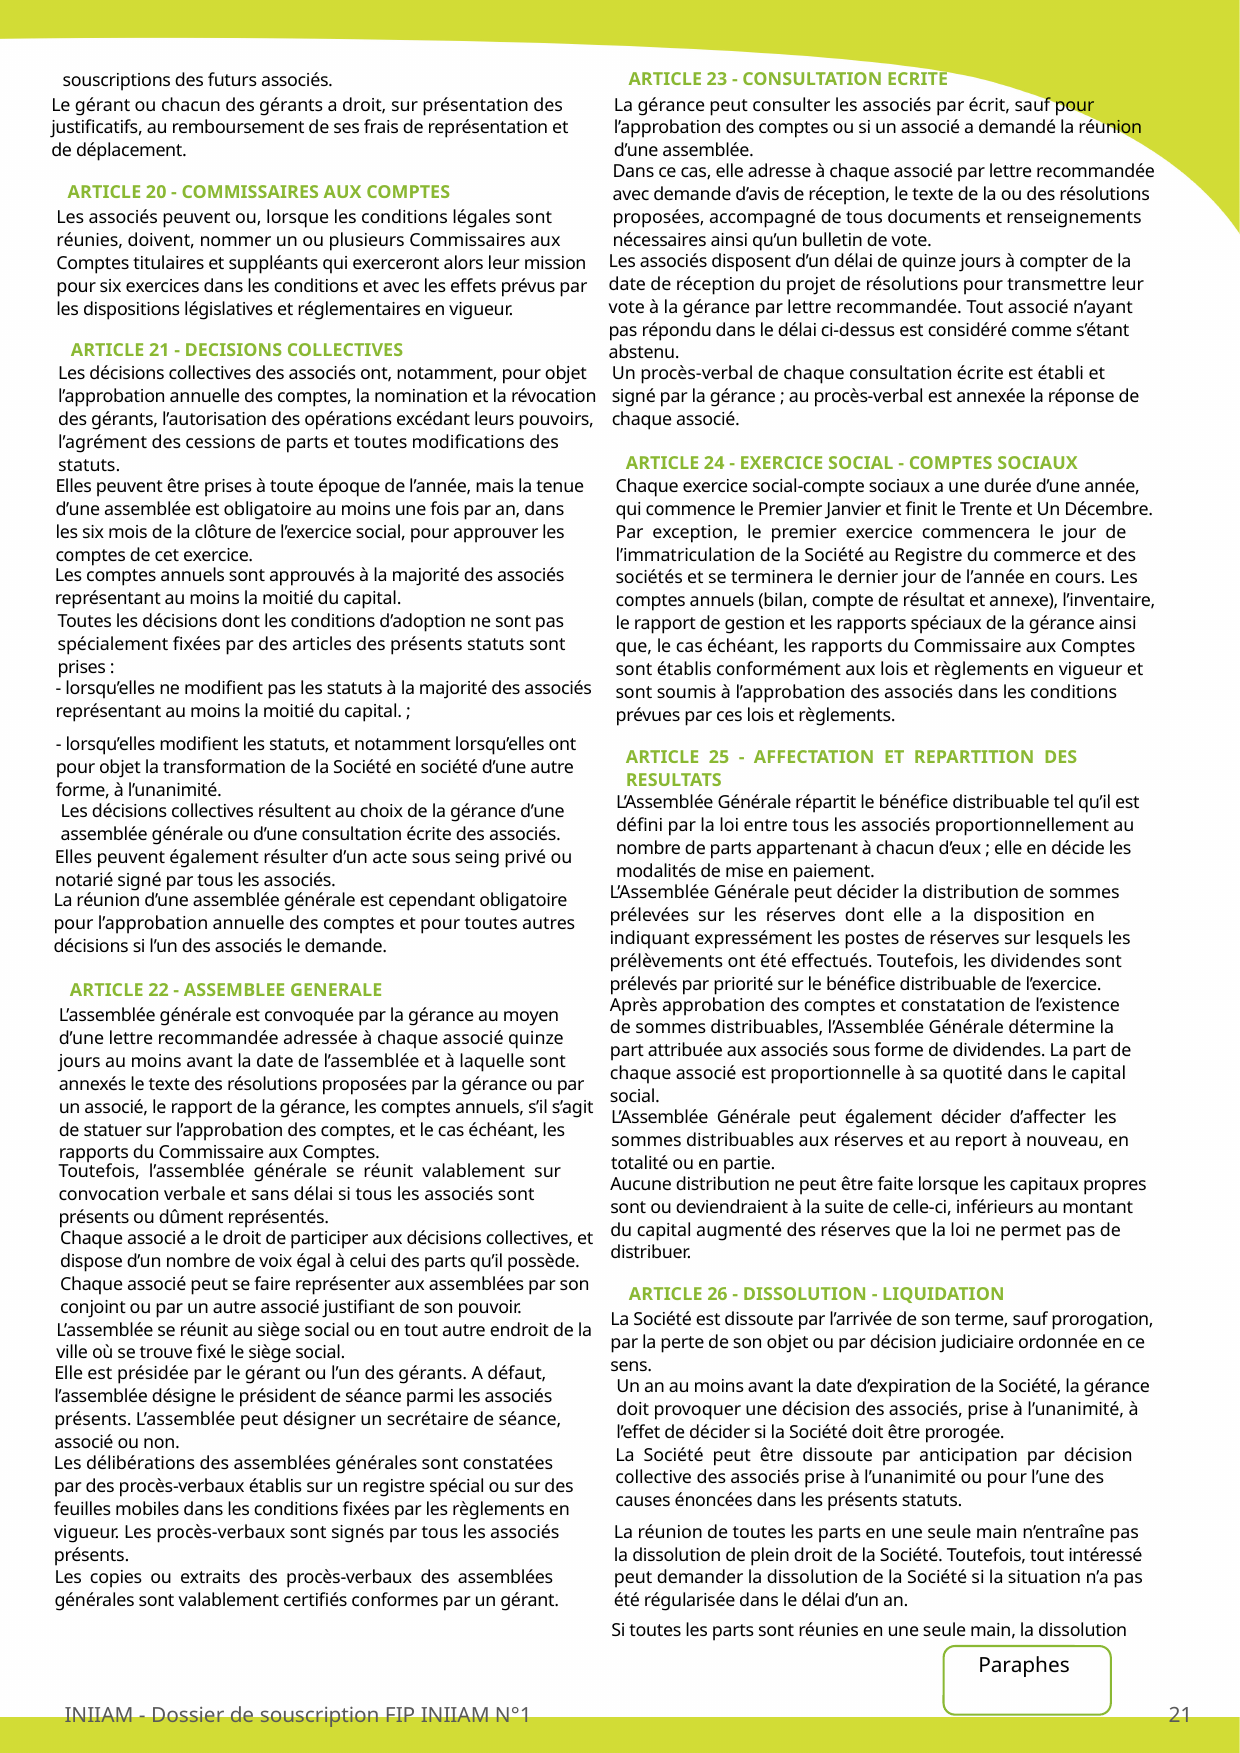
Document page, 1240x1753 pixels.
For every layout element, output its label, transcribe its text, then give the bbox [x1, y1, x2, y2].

text_box L’assemblée générale est convoquée par la gérance au moyen d’une lettre recommandée adressée à chaque associé quinze jours au moins avant la date de l’assemblée et à laquelle sont annexés le texte des résolutions proposées par la gérance ou par un associé, le rapport de la gérance, les comptes annuels, s’il s’agit de statuer sur l’approbation des comptes, et le cas échéant, les rapports du Commissaire aux Comptes. [58, 1002, 595, 1185]
text_box Les associés peuvent ou, lorsque les conditions légales sont réunies, doivent, nommer un ou plusieurs Commissaires aux Comptes titulaires et suppléants qui exerceront alors leur mission pour six exercices dans les conditions et avec les effets prévus par les dispositions législatives et réglementaires en vigueur. [56, 204, 588, 342]
text_box Elle est présidée par le gérant ou l’un des gérants. A défaut, l’assemblée désigne le président de séance parmi les associés présents. L’assemblée peut désigner un secrétaire de séance, associé ou non. [54, 1360, 563, 1449]
text_box Les décisions collectives des associés ont, notamment, pour objet l’approbation annuelle des comptes, la nomination et la révocation des gérants, l’autorisation des opérations excédant leurs pouvoirs, l’agrément des cessions de parts et toutes modifications des statuts. [58, 360, 597, 498]
text_box La Société peut être dissoute par anticipation par décision collective des associés prise à l’unanimité ou pour l’une des causes énoncées dans les présents statuts. [615, 1441, 1134, 1518]
text_box Le gérant ou chacun des gérants a droit, sur présentation des justificatifs, au remboursement de ses frais de représentation et de déplacement. [51, 91, 569, 183]
text_box Les décisions collectives résultent au choix de la gérance d’une assemblée générale ou d’une consultation écrite des associés. [60, 797, 566, 843]
text_box L’Assemblée Générale peut décider la distribution de sommes prélevées sur les réserves dont elle a la disposition en indiquant expressément les postes de réserves sur lesquels les prélèvements ont été effectués. Toutefois, les dividendes sont prélevés par priorité sur le bénéfice distribuable de l’exercice. [609, 879, 1132, 991]
text_box ARTICLE 26 - DISSOLUTION - LIQUIDATION [628, 1283, 1006, 1306]
text_box Un an au moins avant la date d’expiration de la Société, la gérance doit provoquer une décision des associés, prise à l’unanimité, à l’effet de décider si la Société doit être prorogée. [616, 1372, 1151, 1465]
text_box Chaque exercice social-compte sociaux a une durée d’une année, qui commence le Premier Janvier et finit le Trente et Un Décembre. Par exception, le premier exercice commencera le jour de l’immatriculation de la Société au Registre du commerce et des sociétés et se terminera le dernier jour de l’année en cours. Les comptes annuels (bilan, compte de résultat et annexe), l’inventaire, le rapport de gestion et les rapports spéciaux de la gérance ainsi que, le cas échéant, les rapports du Commissaire aux Comptes sont établis conformément aux lois et règlements en vigueur et sont soumis à l’approbation des associés dans les conditions prévues par ces lois et règlements. [615, 472, 1156, 748]
text_box Aucune distribution ne peut être faite lorsque les capitaux propres sont ou deviendraient à la suite de celle-ci, inférieurs au montant du capital augmenté des réserves que la loi ne permet pas de distribuer. [610, 1170, 1148, 1286]
text_box ARTICLE 21 - DECISIONS COLLECTIVES [70, 339, 404, 360]
text_box ARTICLE 24 - EXERCICE SOCIAL - COMPTES SOCIAUX [625, 452, 1079, 472]
text_box ARTICLE 25 - AFFECTATION ET REPARTITION DES RESULTATS [625, 743, 1079, 789]
text_box Si toutes les parts sont réunies en une seule main, la dissolution [611, 1618, 1128, 1662]
text_box Chaque associé a le droit de participer aux décisions collectives, et dispose d’un nombre de voix égal à celui des parts qu’il possède. Chaque associé peut se faire représenter aux assemblées par son conjoint ou par un autre associé justifiant de son pouvoir. [59, 1224, 594, 1340]
text_box - lorsqu’elles modifient les statuts, et notamment lorsqu’elles ont pour objet la transformation de la Société en société d’une autre forme, à l’unanimité. [55, 731, 577, 823]
text_box INIIAM - Dossier de souscription FIP INIIAM N°1 [64, 1702, 532, 1727]
text_box L’Assemblée Générale peut également décider d’affecter les sommes distribuables aux réserves et au report à nouveau, en totalité ou en partie. [611, 1104, 1130, 1170]
text_box La réunion de toutes les parts en une seule main n’entraîne pas la dissolution de plein droit de la Société. Toutefois, tout intéressé peut demander la dissolution de la Société si la situation n’a pas été régularisée dans le délai d’un an. [614, 1518, 1144, 1633]
text_box Un procès-verbal de chaque consultation écrite est établi et signé par la gérance ; au procès-verbal est annexée la réponse de chaque associé. [611, 360, 1140, 452]
text_box Dans ce cas, elle adresse à chaque associé par lettre recommandée avec demande d’avis de réception, le texte de la ou des résolutions proposées, accompagné de tous documents et renseignements nécessaires ainsi qu’un bulletin de vote. [612, 158, 1156, 273]
text_box La gérance peut consulter les associés par écrit, sauf pour l’approbation des comptes ou si un associé a demandé la réunion d’une assemblée. [613, 91, 1143, 158]
text_box Elles peuvent également résulter d’un acte sous seing privé ou notarié signé par tous les associés. [54, 843, 574, 887]
text_box [941, 1643, 1113, 1717]
text_box L’assemblée se réunit au siège social ou en tout autre endroit de la ville où se trouve fixé le siège social. [56, 1316, 593, 1385]
text_box Après approbation des comptes et constatation de l’existence de sommes distribuables, l’Assemblée Générale détermine la part attribuée aux associés sous forme de dividendes. La part de chaque associé est proportionnelle à sa quotité dans le capital social. [609, 991, 1132, 1129]
text_box ARTICLE 20 - COMMISSAIRES AUX COMPTES [67, 181, 452, 204]
text_box La réunion d’une assemblée générale est cependant obligatoire pour l’approbation annuelle des comptes et pour toutes autres décisions si l’un des associés le demande. [53, 887, 576, 979]
text_box ARTICLE 22 - ASSEMBLEE GENERALE [69, 979, 384, 1002]
text_box souscriptions des futurs associés. [62, 68, 334, 91]
text_box Elles peuvent être prises à toute époque de l’année, mais la tenue d’une assemblée est obligatoire au moins une fois par an, dans les six mois de la clôture de l’exercice social, pour approuver les comptes de cet exercice. [55, 472, 585, 588]
text_box - lorsqu’elles ne modifient pas les statuts à la majorité des associés représentant au moins la moitié du capital. ; [55, 675, 593, 744]
text_box Les comptes annuels sont approuvés à la majorité des associés représentant au moins la moitié du capital. [54, 562, 565, 631]
text_box Les associés disposent d’un délai de quinze jours à compter de la date de réception du projet de résolutions pour transmettre leur vote à la gérance par lettre recommandée. Tout associé n’ayant pas répondu dans le délai ci-dessus est considéré comme s’étant abstenu. [608, 247, 1145, 385]
text_box Toutefois, l’assemblée générale se réunit valablement sur convocation verbale et sans délai si tous les associés sont présents ou dûment représentés. [58, 1158, 562, 1250]
text_box Les copies ou extraits des procès-verbaux des assemblées générales sont valablement certifiés conformes par un gérant. [54, 1564, 560, 1633]
text_box La Société est dissoute par l’arrivée de son terme, sauf prorogation, par la perte de son objet ou par décision judiciaire ordonnée en ce sens. [610, 1306, 1155, 1398]
text_box ARTICLE 23 - CONSULTATION ECRITE [628, 68, 949, 91]
text_box 21 [1168, 1702, 1193, 1727]
text_box Entre les soussignés : [0, 0, 1240, 1753]
text_box L’Assemblée Générale répartit le bénéfice distribuable tel qu’il est défini par la loi entre tous les associés proportionnellement au nombre de parts appartenant à chacun d’eux ; elle en décide les modalités de mise en paiement. [616, 789, 1141, 904]
text_box Toutes les décisions dont les conditions d’adoption ne sont pas spécialement fixées par des articles des présents statuts sont prises : [57, 608, 567, 675]
text_box Les délibérations des assemblées générales sont constatées par des procès-verbaux établis sur un registre spécial ou sur des feuilles mobiles dans les conditions fixées par les règlements en vigueur. Les procès-verbaux sont signés par tous les associés présents. [54, 1449, 575, 1588]
